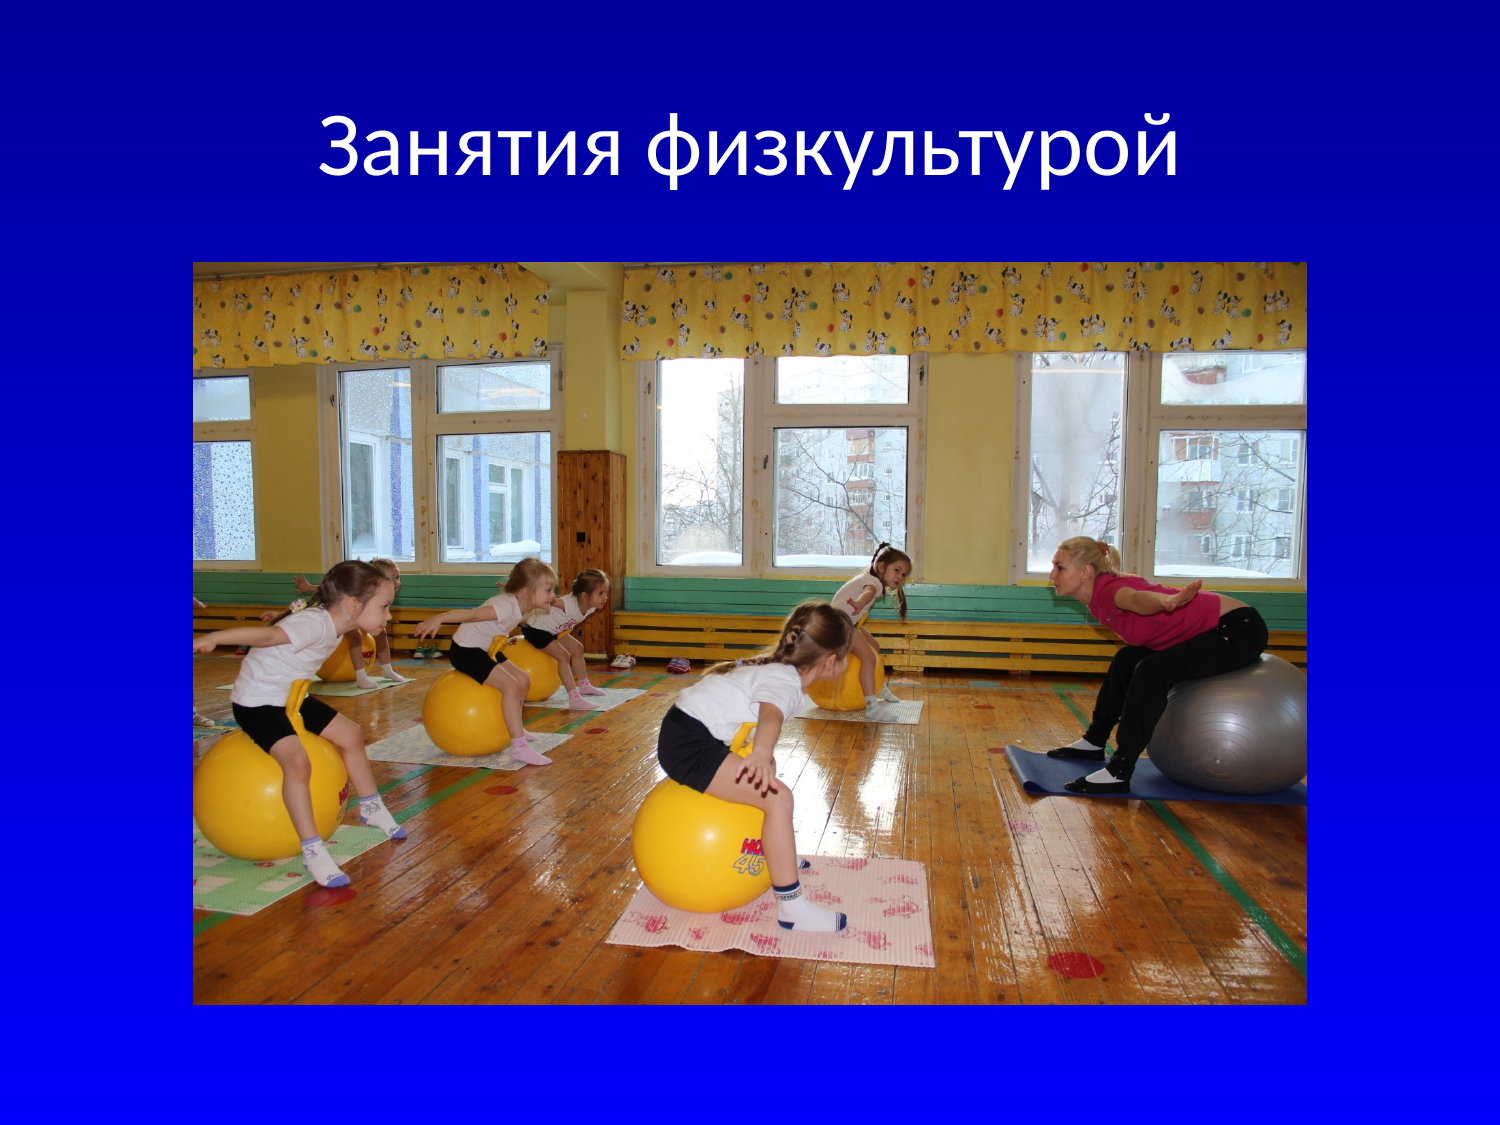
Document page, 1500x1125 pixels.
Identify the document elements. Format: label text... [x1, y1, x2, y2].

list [192, 262, 1307, 1006]
title Занятия физкультурой [75, 45, 1425, 233]
